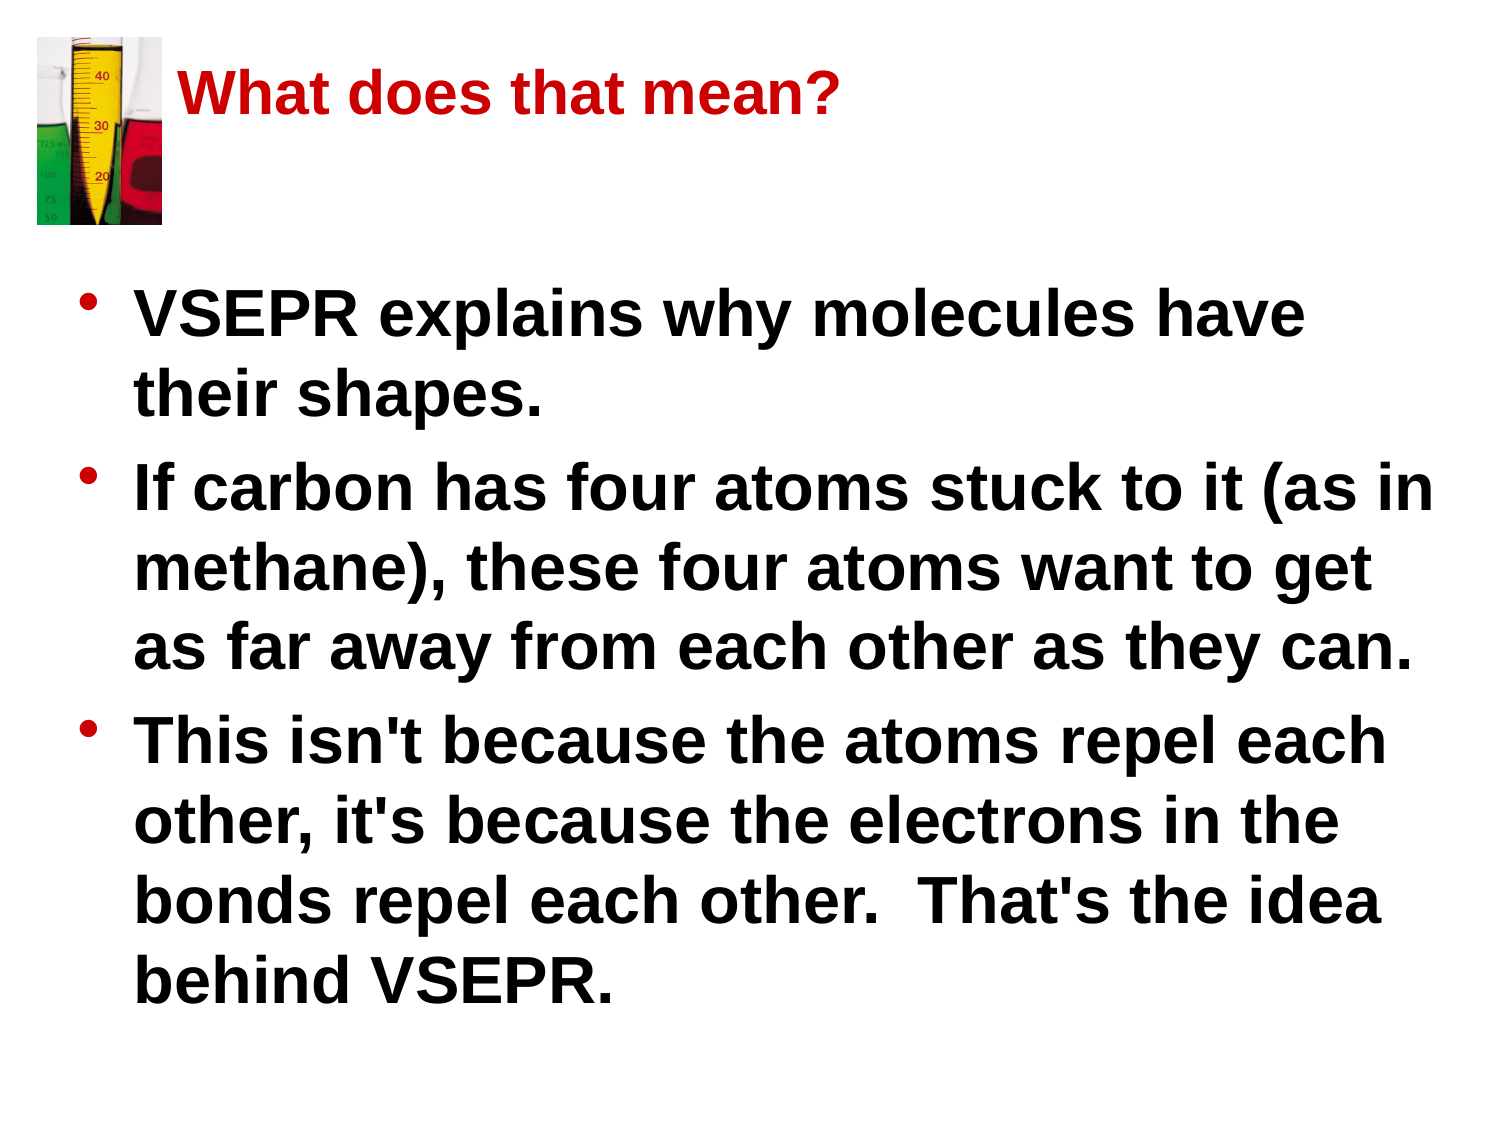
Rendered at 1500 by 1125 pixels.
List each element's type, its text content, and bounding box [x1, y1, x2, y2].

list VSEPR explains why molecules have their shapes. If carbon has four atoms stuck to it (as in methane), these four atoms want to get as far away from each other as they can. This isn't because the atoms repel each other, it's because the electrons in the bonds repel each other. That's the idea behind VSEPR. [62, 262, 1463, 1006]
picture [37, 37, 162, 225]
title What does that mean? [162, 44, 1463, 233]
